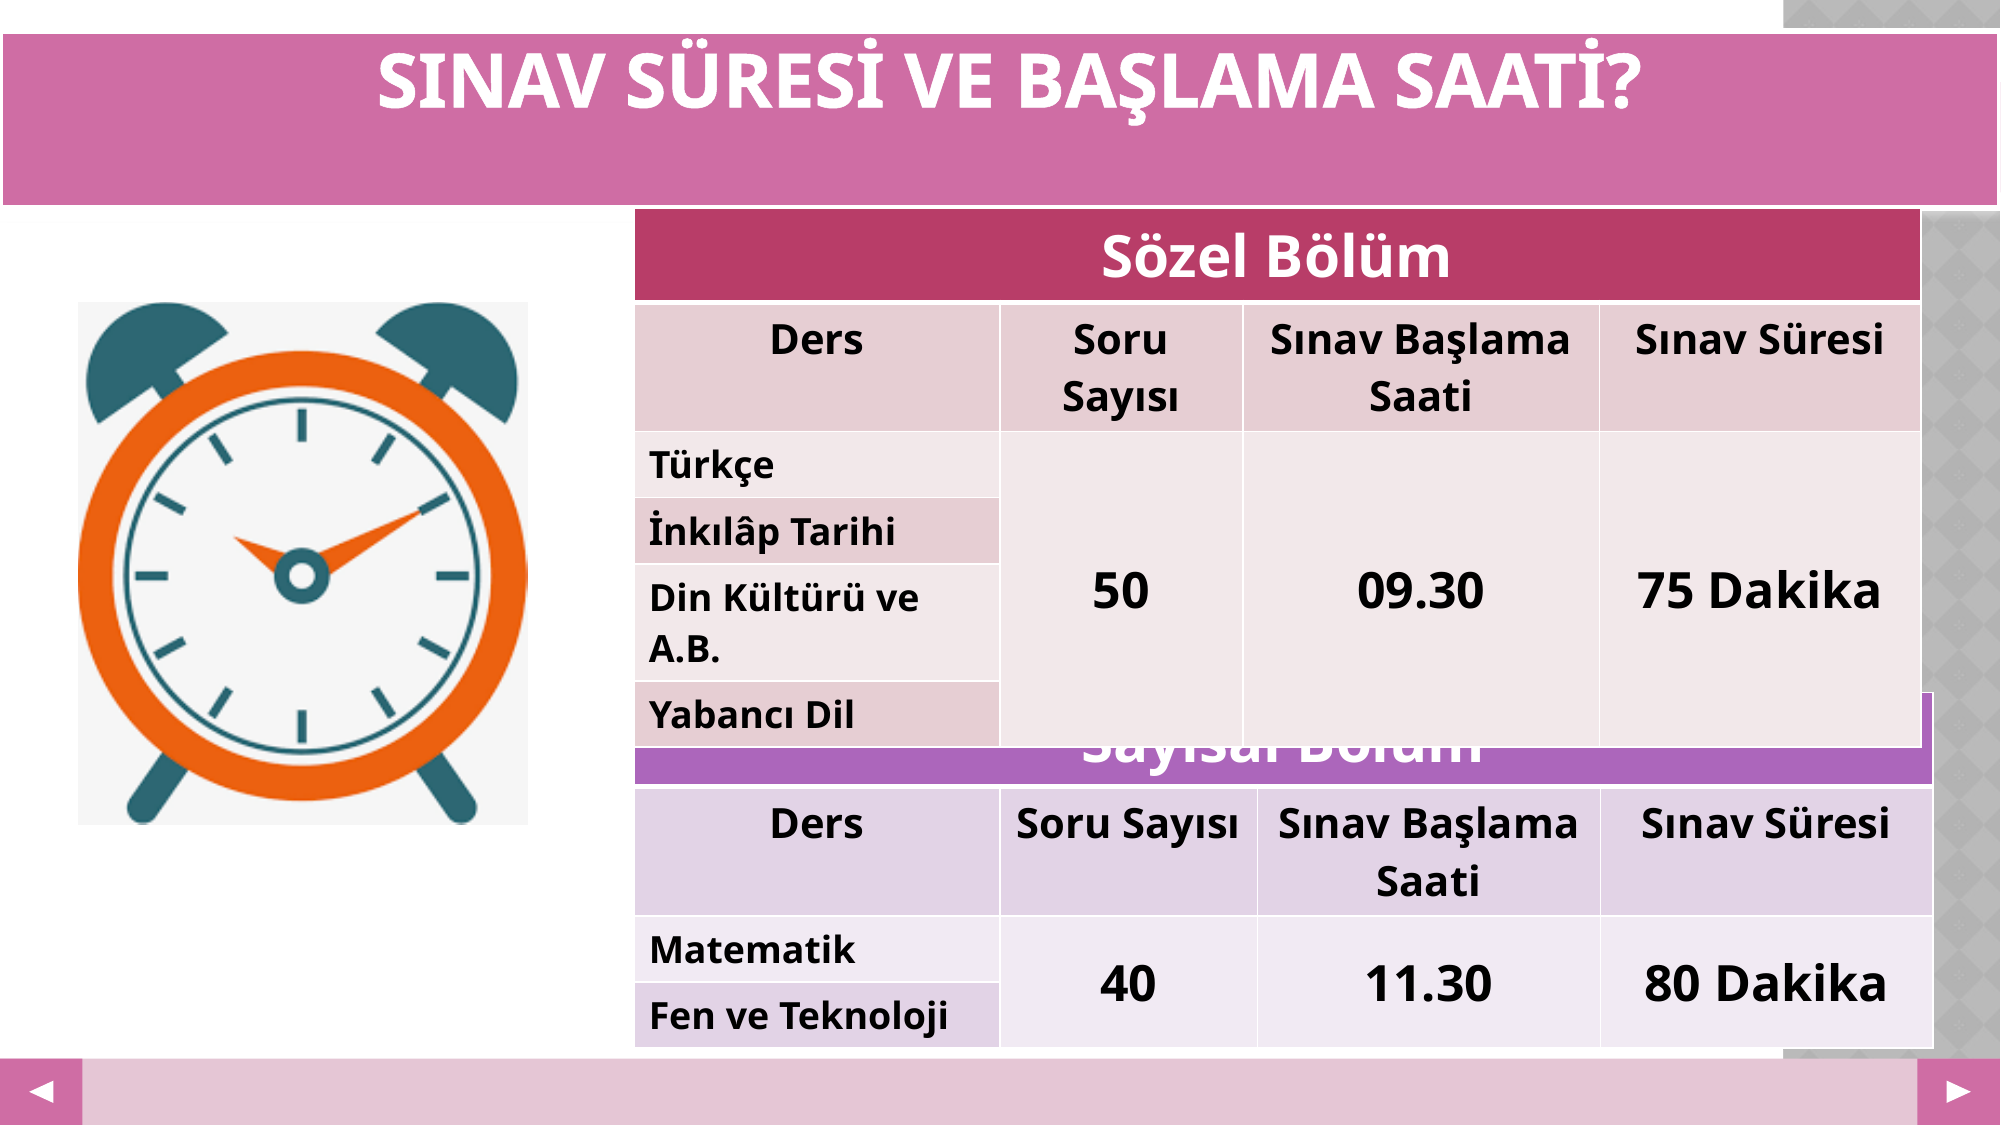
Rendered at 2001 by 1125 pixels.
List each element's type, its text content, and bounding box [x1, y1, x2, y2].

table_cell Sınav Başlama Saati [1244, 305, 1599, 431]
table_cell Yabancı Dil [635, 682, 999, 746]
table_cell 09.30 [1244, 432, 1599, 746]
table_cell Matematik [635, 917, 999, 981]
table_cell Fen ve Teknoloji [635, 983, 999, 1047]
table_cell İnkılâp Tarihi [635, 498, 999, 563]
table_cell 50 [1001, 432, 1242, 746]
title SINAV SÜRESİ VE BAŞLAMA SAATİ? [0, 28, 2000, 211]
table_cell Sınav Süresi [1600, 305, 1920, 431]
table_cell Sınav Süresi [1601, 789, 1932, 915]
table_cell Türkçe [635, 432, 999, 497]
table_cell Soru Sayısı [1001, 789, 1257, 915]
table_cell 80 Dakika [1601, 917, 1932, 1047]
table_cell Ders [635, 305, 999, 431]
table_cell 75 Dakika [1600, 432, 1920, 746]
table_cell Ders [635, 789, 999, 915]
table_cell Din Kültürü ve A.B. [635, 565, 999, 680]
table_cell Soru Sayısı [1001, 305, 1242, 431]
table_header Sözel Bölüm [635, 209, 1920, 300]
table_cell Sınav Başlama Saati [1258, 789, 1600, 915]
table_cell 40 [1001, 917, 1257, 1047]
table_header Sayısal Bölüm [635, 693, 1932, 784]
picture [78, 302, 528, 826]
table_cell 11.30 [1258, 917, 1600, 1047]
